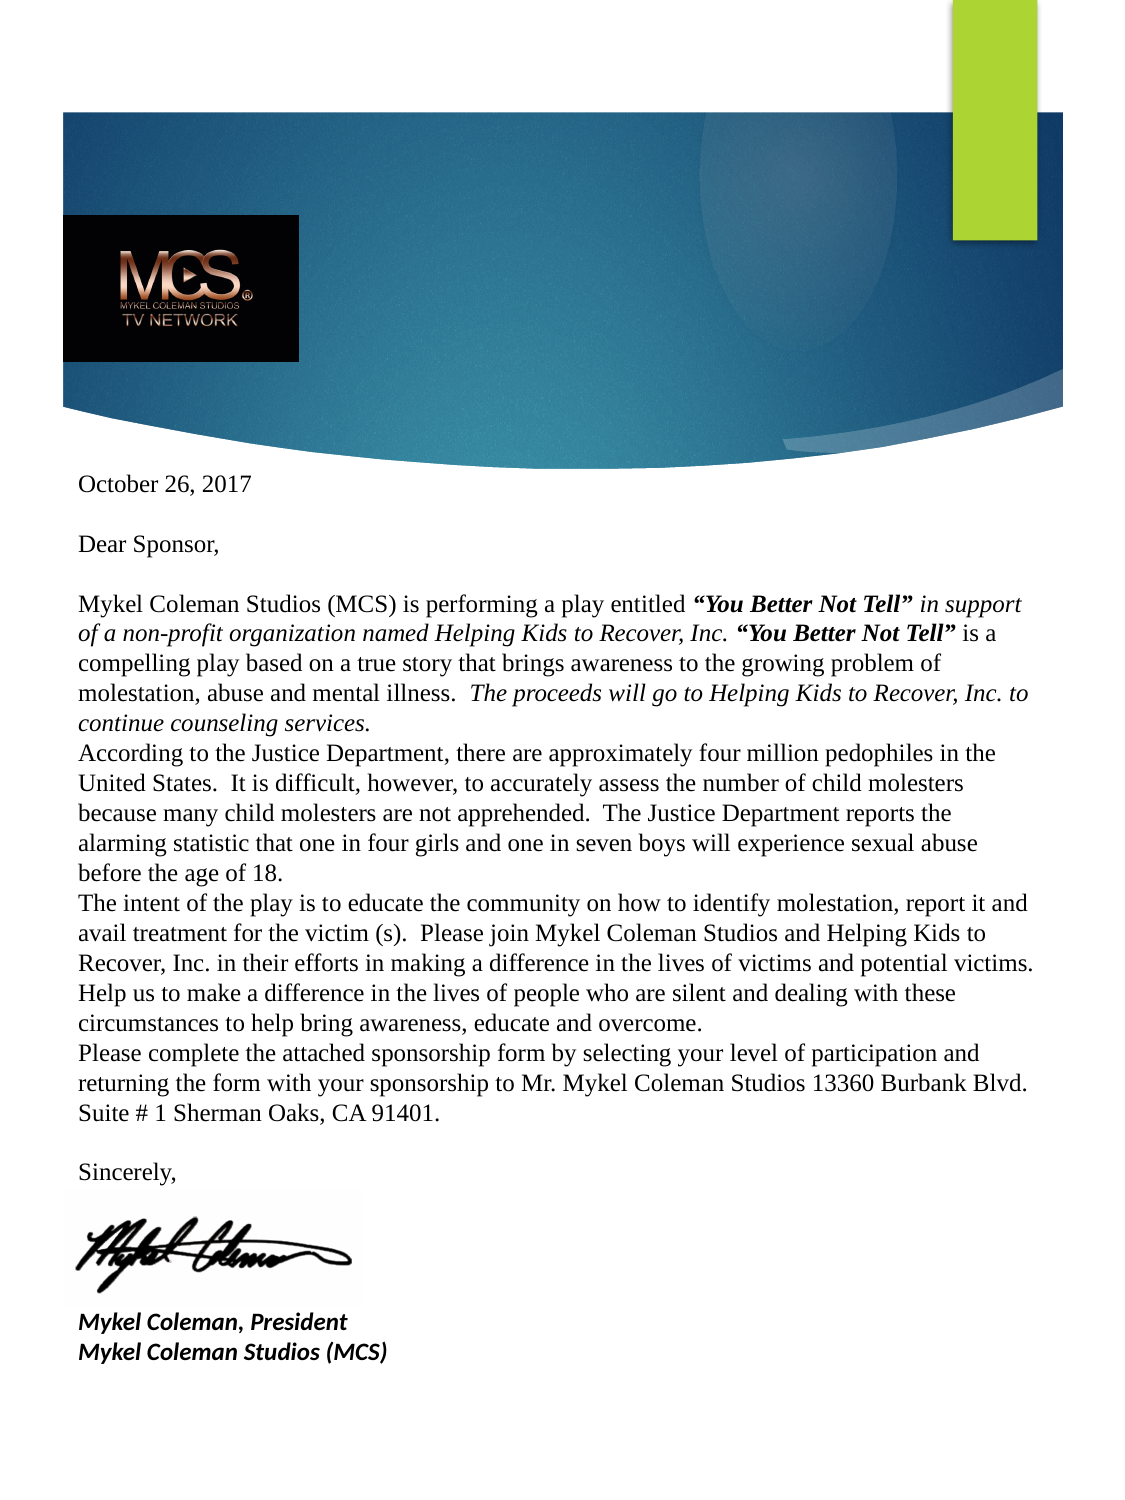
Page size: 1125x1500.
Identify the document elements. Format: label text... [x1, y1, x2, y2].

text_box October 26, 2017 Dear Sponsor, Mykel Coleman Studios (MCS) is performing a play entitled “You Better Not Tell” in support of a non-profit organization named Helping Kids to Recover, Inc. “You Better Not Tell” is a compelling play based on a true story that brings awareness to the growing problem of molestation, abuse and mental illness. The proceeds will go to Helping Kids to Recover, Inc. to continue counseling services. According to the Justice Department, there are approximately four million pedophiles in the United States. It is difficult, however, to accurately assess the number of child molesters because many child molesters are not apprehended. The Justice Department reports the alarming statistic that one in four girls and one in seven boys will experience sexual abuse before the age of 18. The intent of the play is to educate the community on how to identify molestation, report it and avail treatment for the victim (s). Please join Mykel Coleman Studios and Helping Kids to Recover, Inc. in their efforts in making a difference in the lives of victims and potential victims. Help us to make a difference in the lives of people who are silent and dealing with these circumstances to help bring awareness, educate and overcome. Please complete the attached sponsorship form by selecting your level of participation and returning the form with your sponsorship to Mr. Mykel Coleman Studios 13360 Burbank Blvd. Suite # 1 Sherman Oaks, CA 91401. Sincerely, Mykel Coleman, President Mykel Coleman Studios (MCS) [63, 459, 1061, 1373]
picture [63, 1189, 364, 1307]
picture [63, 215, 299, 362]
